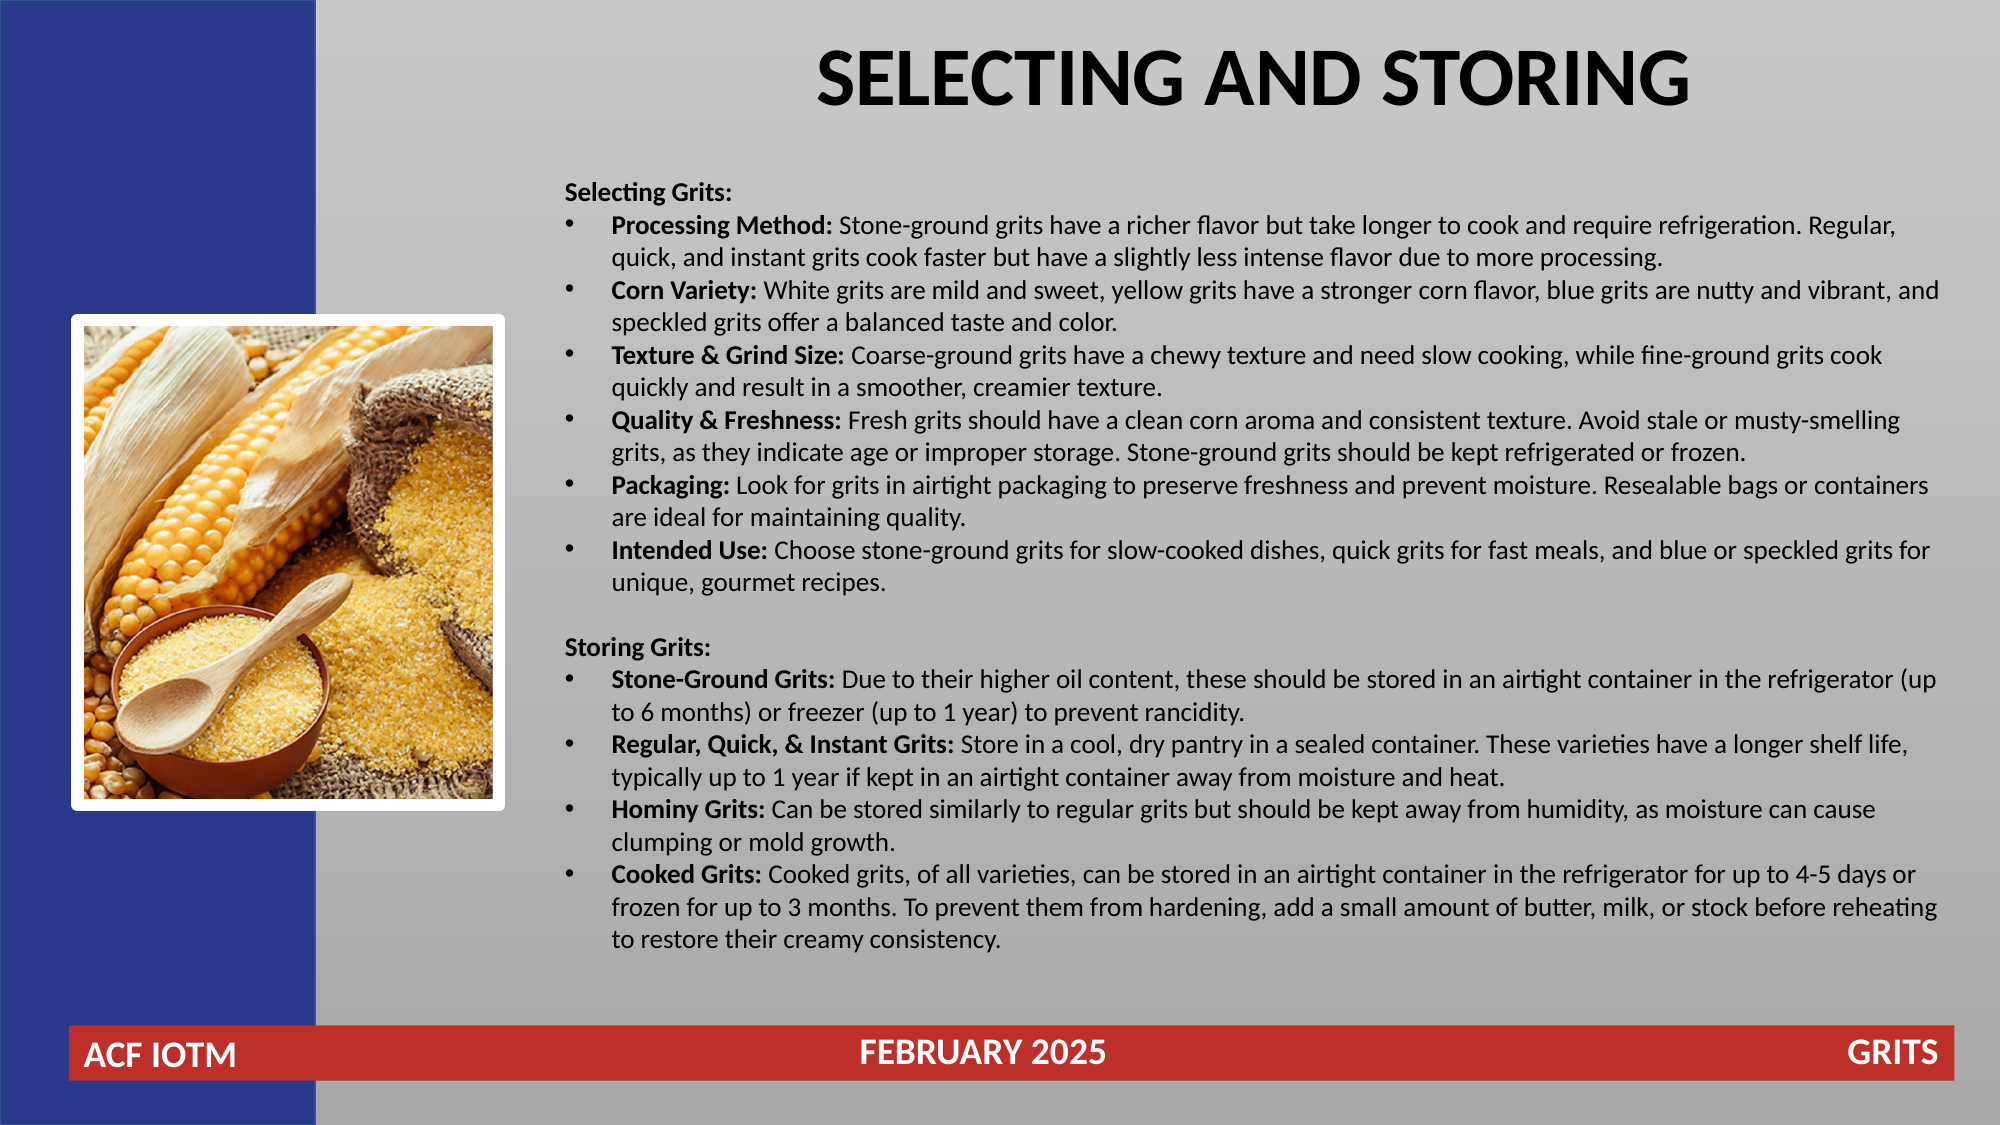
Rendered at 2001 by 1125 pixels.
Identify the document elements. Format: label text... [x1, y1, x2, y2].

text_box [0, 0, 316, 1125]
text_box Selecting Grits: Processing Method: Stone-ground grits have a richer flavor but take longer to cook and require refrigeration. Regular, quick, and instant grits cook faster but have a slightly less intense flavor due to more processing. Corn Variety: White grits are mild and sweet, yellow grits have a stronger corn flavor, blue grits are nutty and vibrant, and speckled grits offer a balanced taste and color. Texture & Grind Size: Coarse-ground grits have a chewy texture and need slow cooking, while fine-ground grits cook quickly and result in a smoother, creamier texture. Quality & Freshness: Fresh grits should have a clean corn aroma and consistent texture. Avoid stale or musty-smelling grits, as they indicate age or improper storage. Stone-ground grits should be kept refrigerated or frozen. Packaging: Look for grits in airtight packaging to preserve freshness and prevent moisture. Resealable bags or containers are ideal for maintaining quality. Intended Use: Choose stone-ground grits for slow-cooked dishes, quick grits for fast meals, and blue or speckled grits for unique, gourmet recipes. Storing Grits: Stone-Ground Grits: Due to their higher oil content, these should be stored in an airtight container in the refrigerator (up to 6 months) or freezer (up to 1 year) to prevent rancidity. Regular, Quick, & Instant Grits: Store in a cool, dry pantry in a sealed container. These varieties have a longer shelf life, typically up to 1 year if kept in an airtight container away from moisture and heat. Hominy Grits: Can be stored similarly to regular grits but should be kept away from humidity, as moisture can cause clumping or mold growth. Cooked Grits: Cooked grits, of all varieties, can be stored in an airtight container in the refrigerator for up to 4-5 days or frozen for up to 3 months. To prevent them from hardening, add a small amount of butter, milk, or stock before reheating to restore their creamy consistency. [550, 167, 1959, 962]
text_box GRITS [1832, 1019, 1955, 1080]
text_box SELECTING AND STORING [546, 14, 1962, 130]
picture [83, 326, 493, 799]
text_box FEBRUARY 2025 [844, 1019, 1138, 1080]
text_box [268, 1024, 1956, 1082]
text_box ACF IOTM [68, 1022, 268, 1083]
